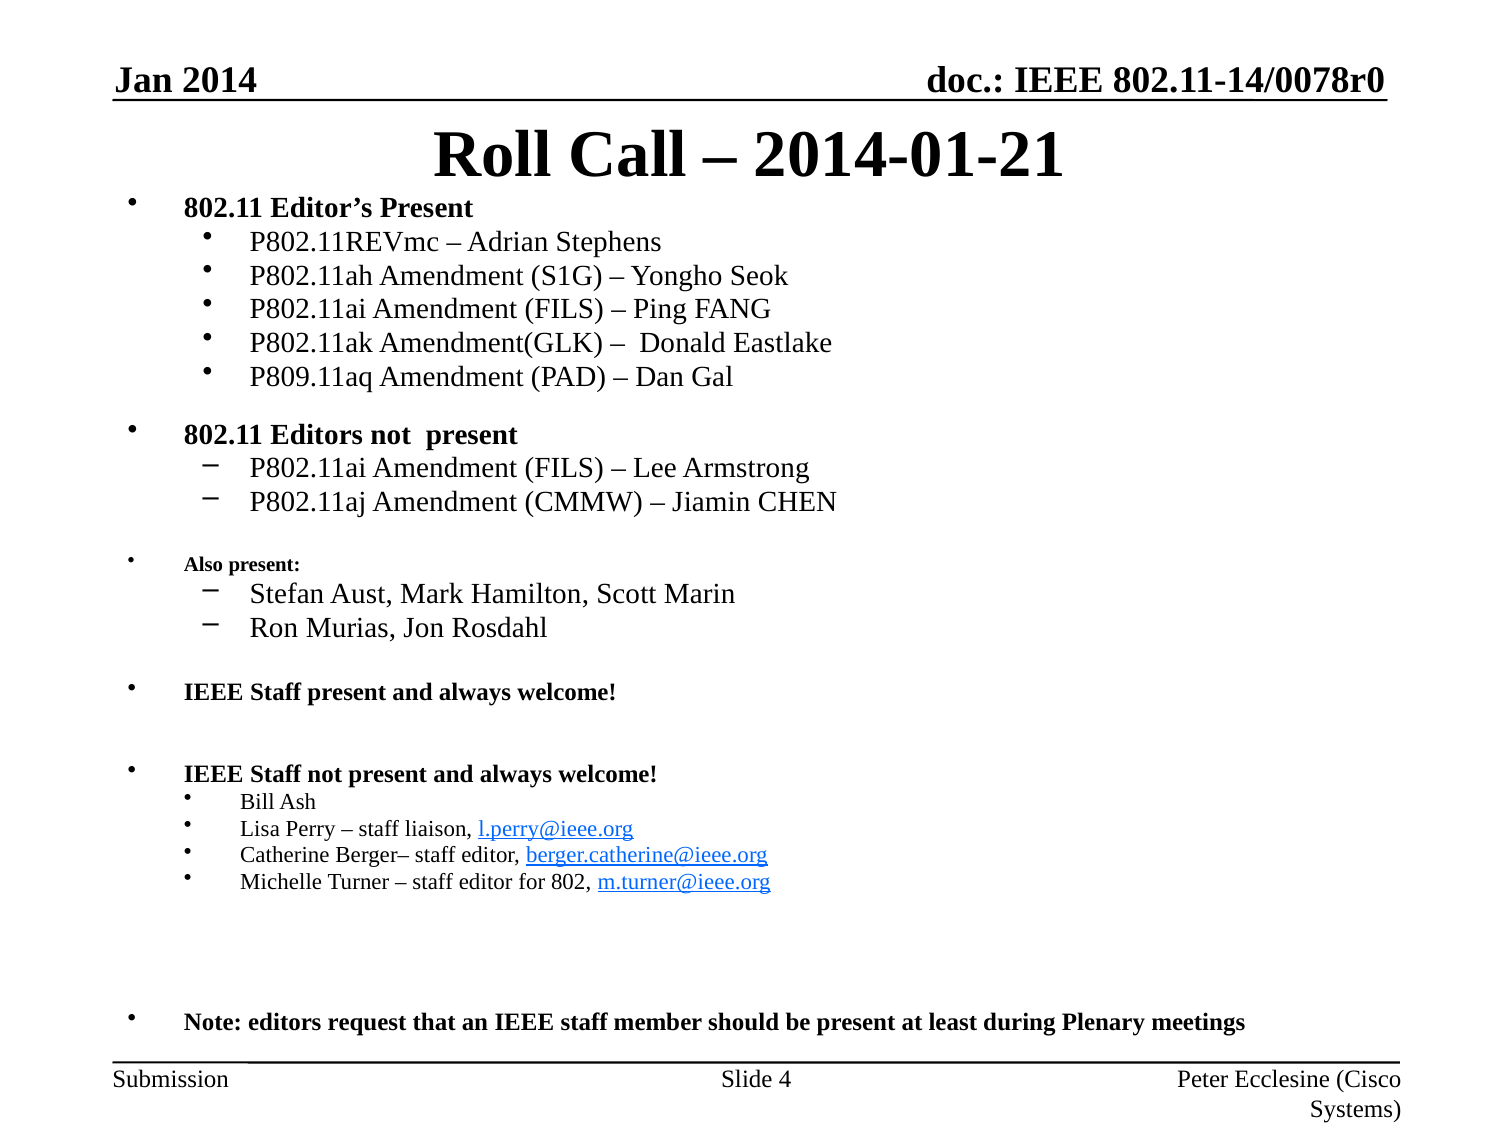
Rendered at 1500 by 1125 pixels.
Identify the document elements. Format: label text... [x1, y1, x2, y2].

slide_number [114, 54, 309, 101]
slide_number Slide 4 [720, 1088, 792, 1093]
title Roll Call – 2014-01-21 [112, 62, 1388, 187]
list 802.11 Editor’s Present P802.11REVmc – Adrian Stephens P802.11ah Amendment (S1G) – Yongho Seok P802.11ai Amendment (FILS) – Ping FANG P802.11ak Amendment(GLK) – Donald Eastlake P809.11aq Amendment (PAD) – Dan Gal 802.11 Editors not present P802.11ai Amendment (FILS) – Lee Armstrong P802.11aj Amendment (CMMW) – Jiamin CHEN Also present: Stefan Aust, Mark Hamilton, Scott Marin Ron Murias, Jon Rosdahl IEEE Staff present and always welcome! IEEE Staff not present and always welcome! Bill Ash Lisa Perry – staff liaison, l.perry@ieee.org Catherine Berger– staff editor, berger.catherine@ieee.org Michelle Turner – staff editor for 802, m.turner@ieee.org Note: editors request that an IEEE staff member should be present at least during Plenary meetings [112, 187, 1388, 1088]
footer Peter Ecclesine (Cisco Systems) [1164, 1061, 1402, 1093]
